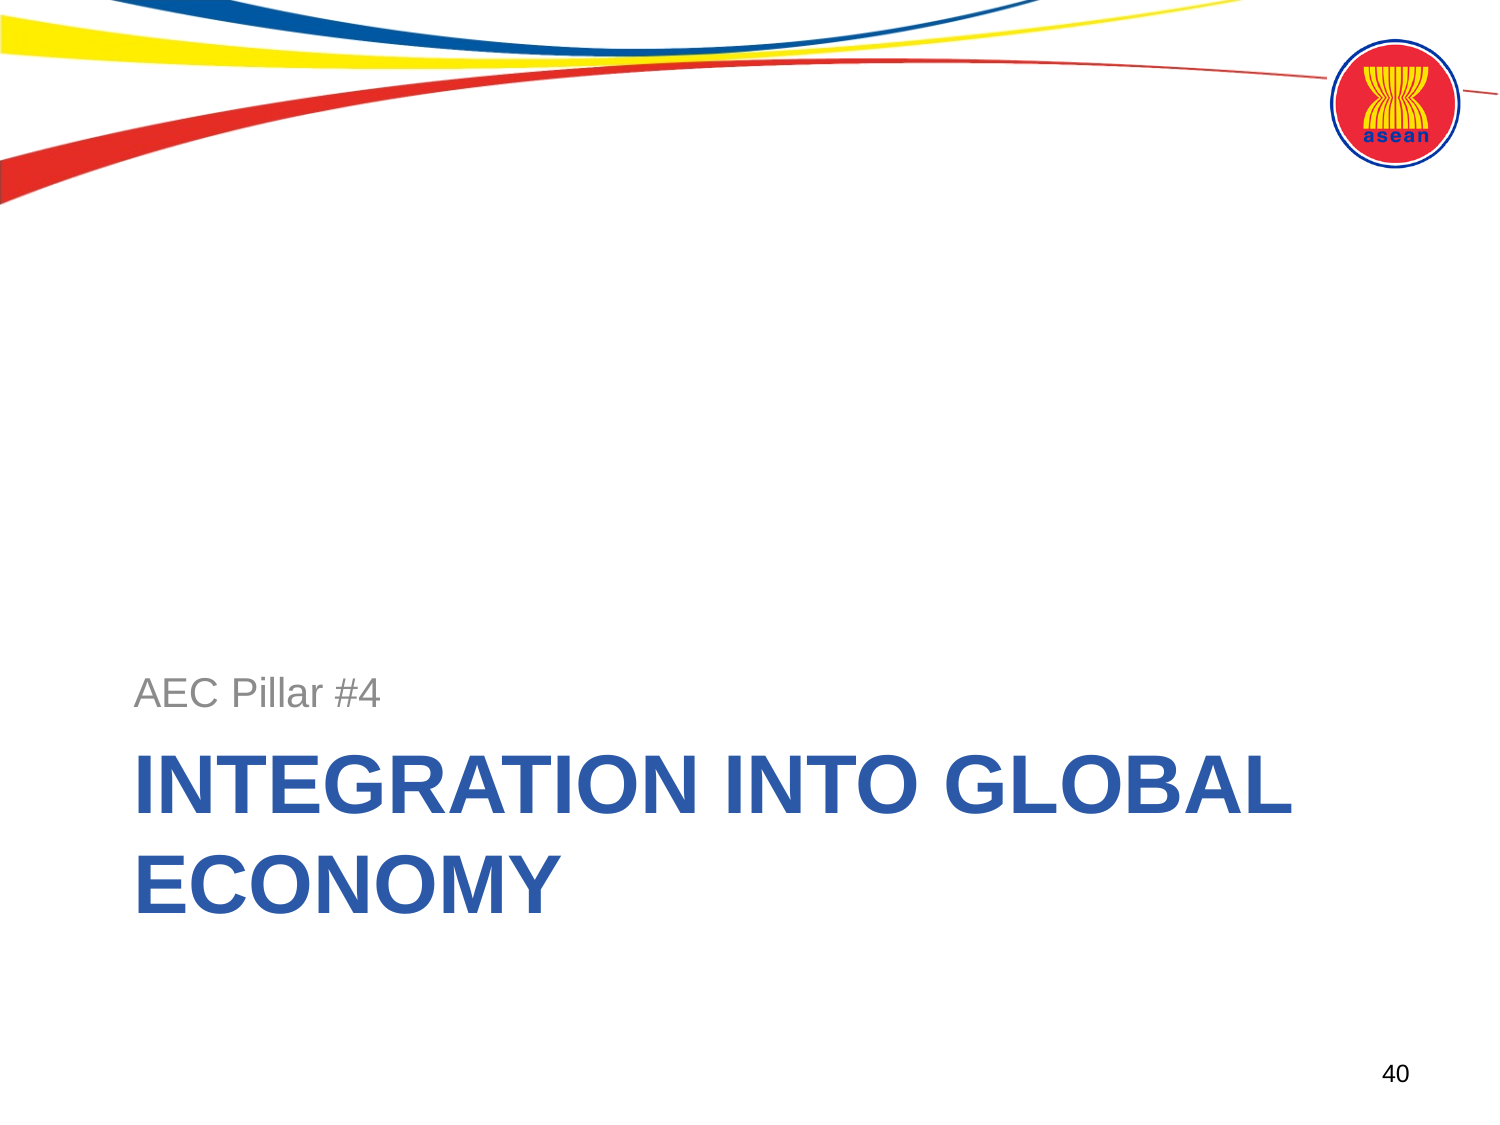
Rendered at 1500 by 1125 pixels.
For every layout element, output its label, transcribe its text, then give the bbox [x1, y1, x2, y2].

picture [0, 0, 1500, 207]
title Integration Into Global Economy [118, 723, 1394, 947]
slide_number 40 [1074, 1042, 1425, 1103]
list AEC Pillar #4 [118, 476, 1394, 723]
